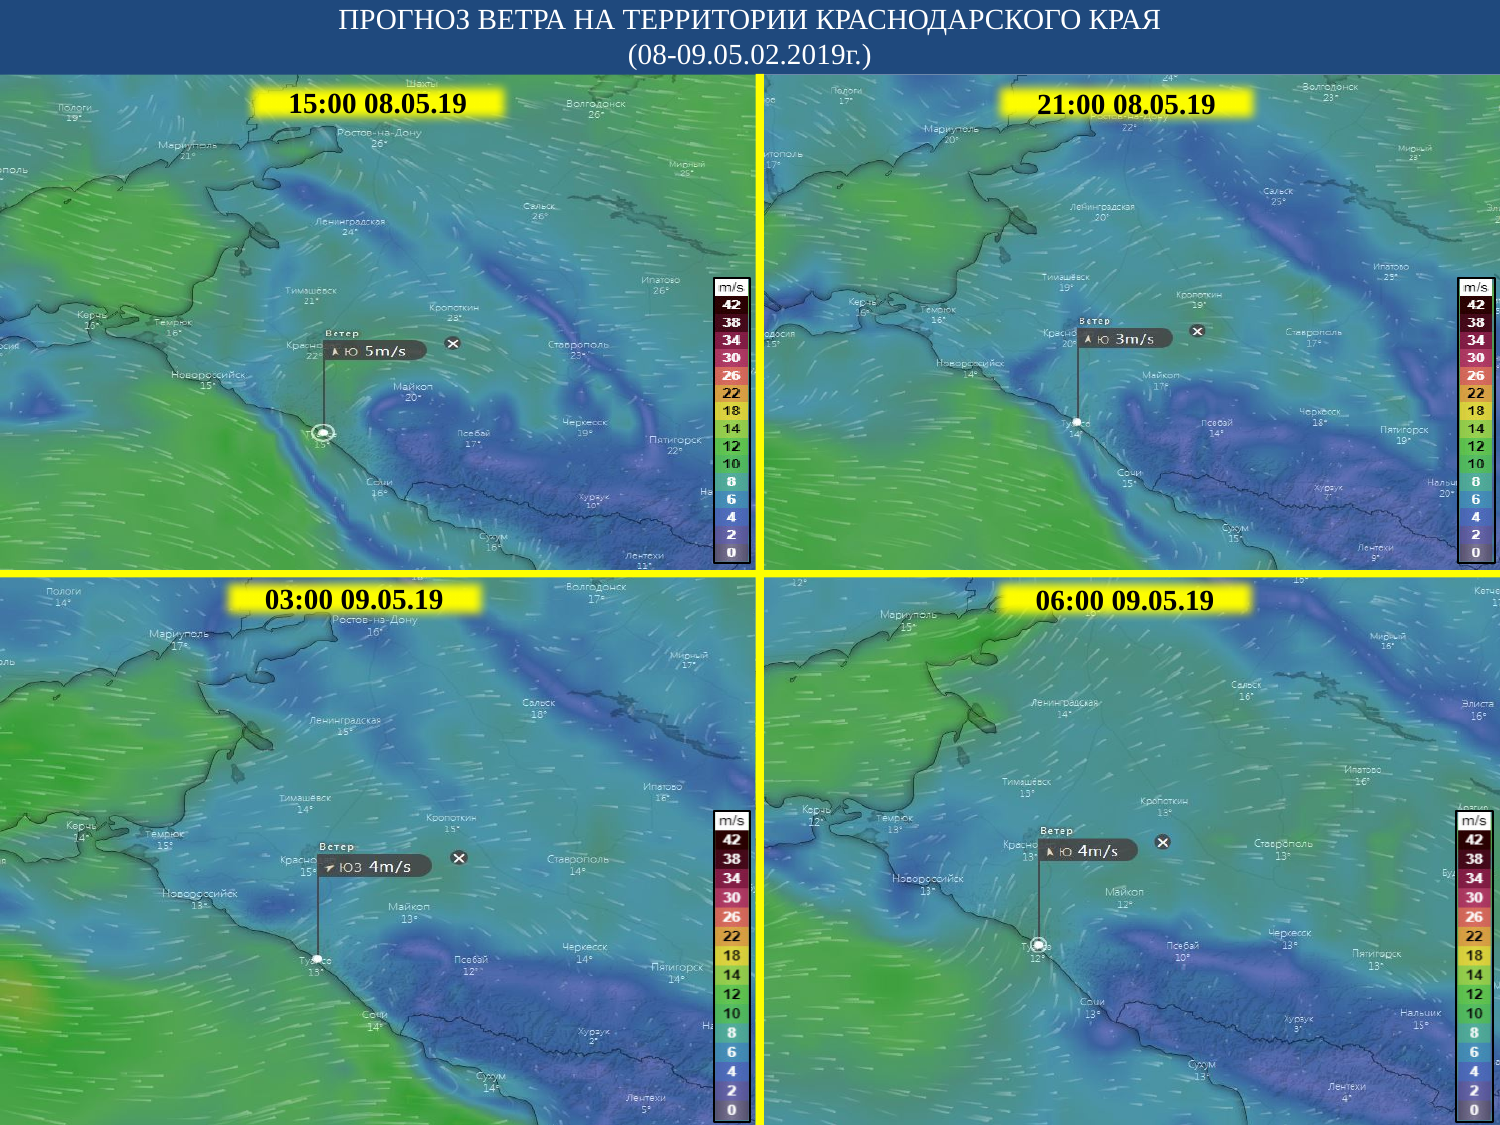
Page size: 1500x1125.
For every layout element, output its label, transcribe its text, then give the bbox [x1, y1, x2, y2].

text_box ПРОГНОЗ ВЕТРА НА ТЕРРИТОРИИ КРАСНОДАРСКОГО КРАЯ (08-09.05.02.2019г.) [0, 0, 1500, 74]
picture [0, 73, 1500, 1125]
